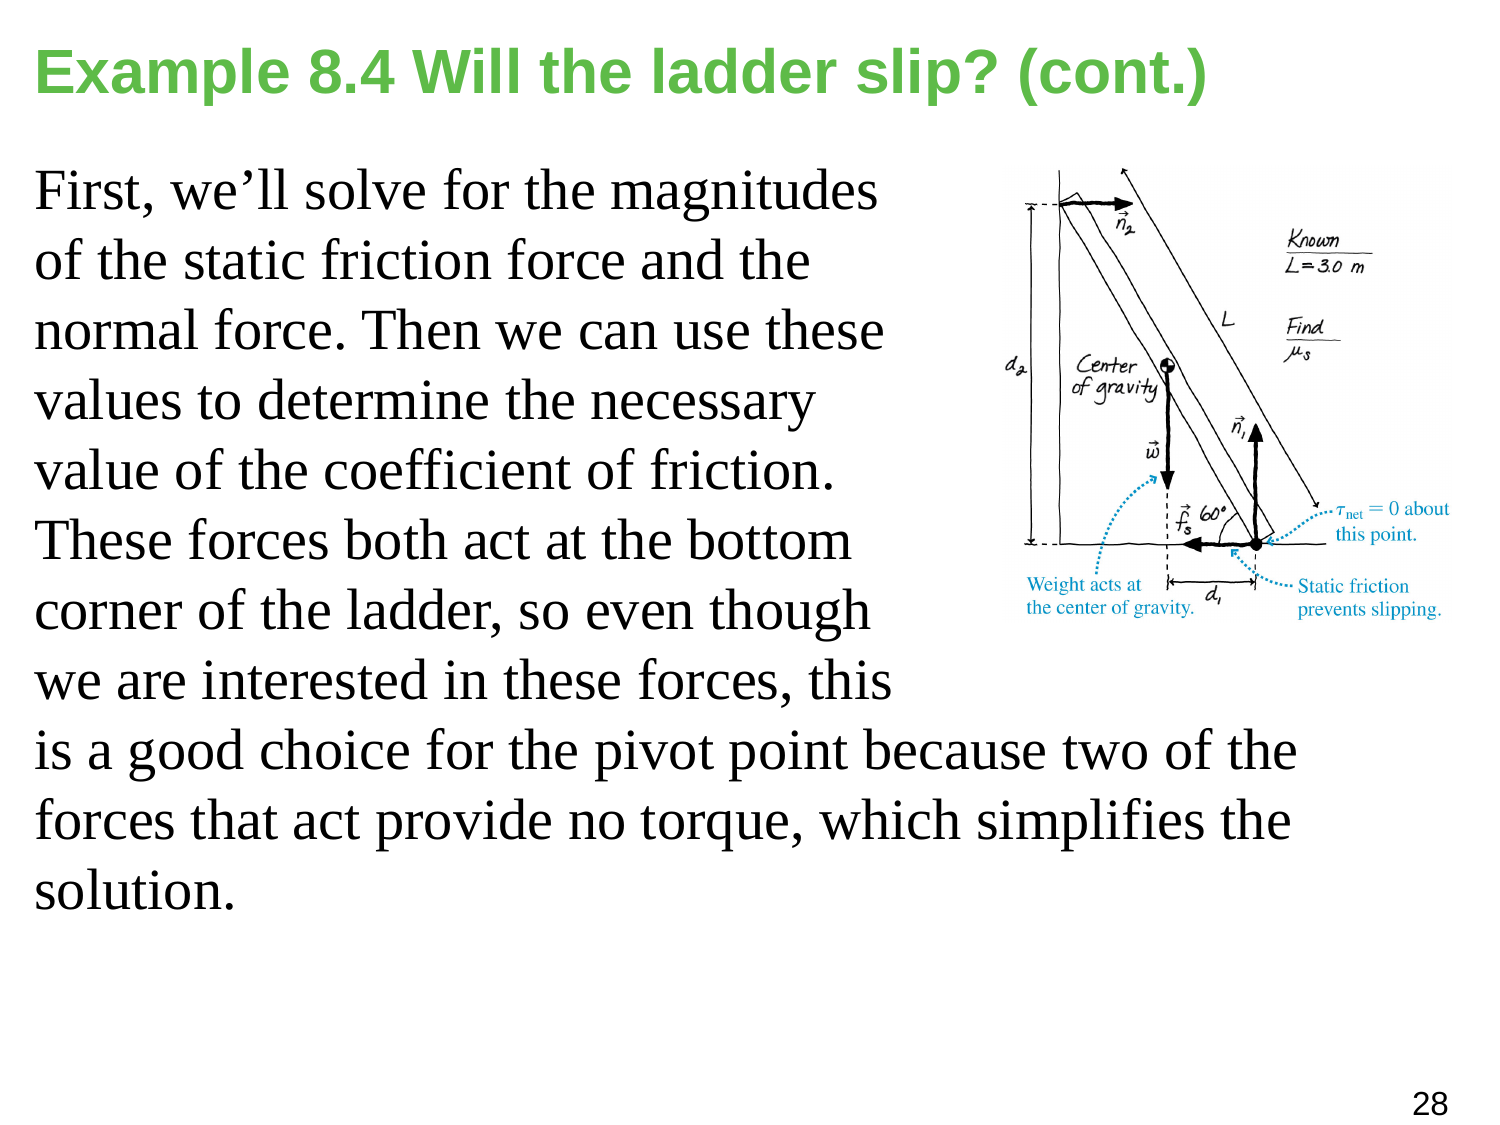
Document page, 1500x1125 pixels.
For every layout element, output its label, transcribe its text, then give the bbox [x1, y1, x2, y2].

list First, we’ll solve for the magnitudes of the static friction force and the normal force. Then we can use these values to determine the necessary value of the coefficient of friction. These forces both act at the bottom corner of the ladder, so even though we are interested in these forces, this is a good choice for the pivot point because two of the forces that act provide no torque, which simplifies the solution. [19, 143, 1464, 1014]
title Example 8.4 Will the ladder slip? (cont.) [19, 31, 1464, 143]
picture [1002, 165, 1452, 623]
